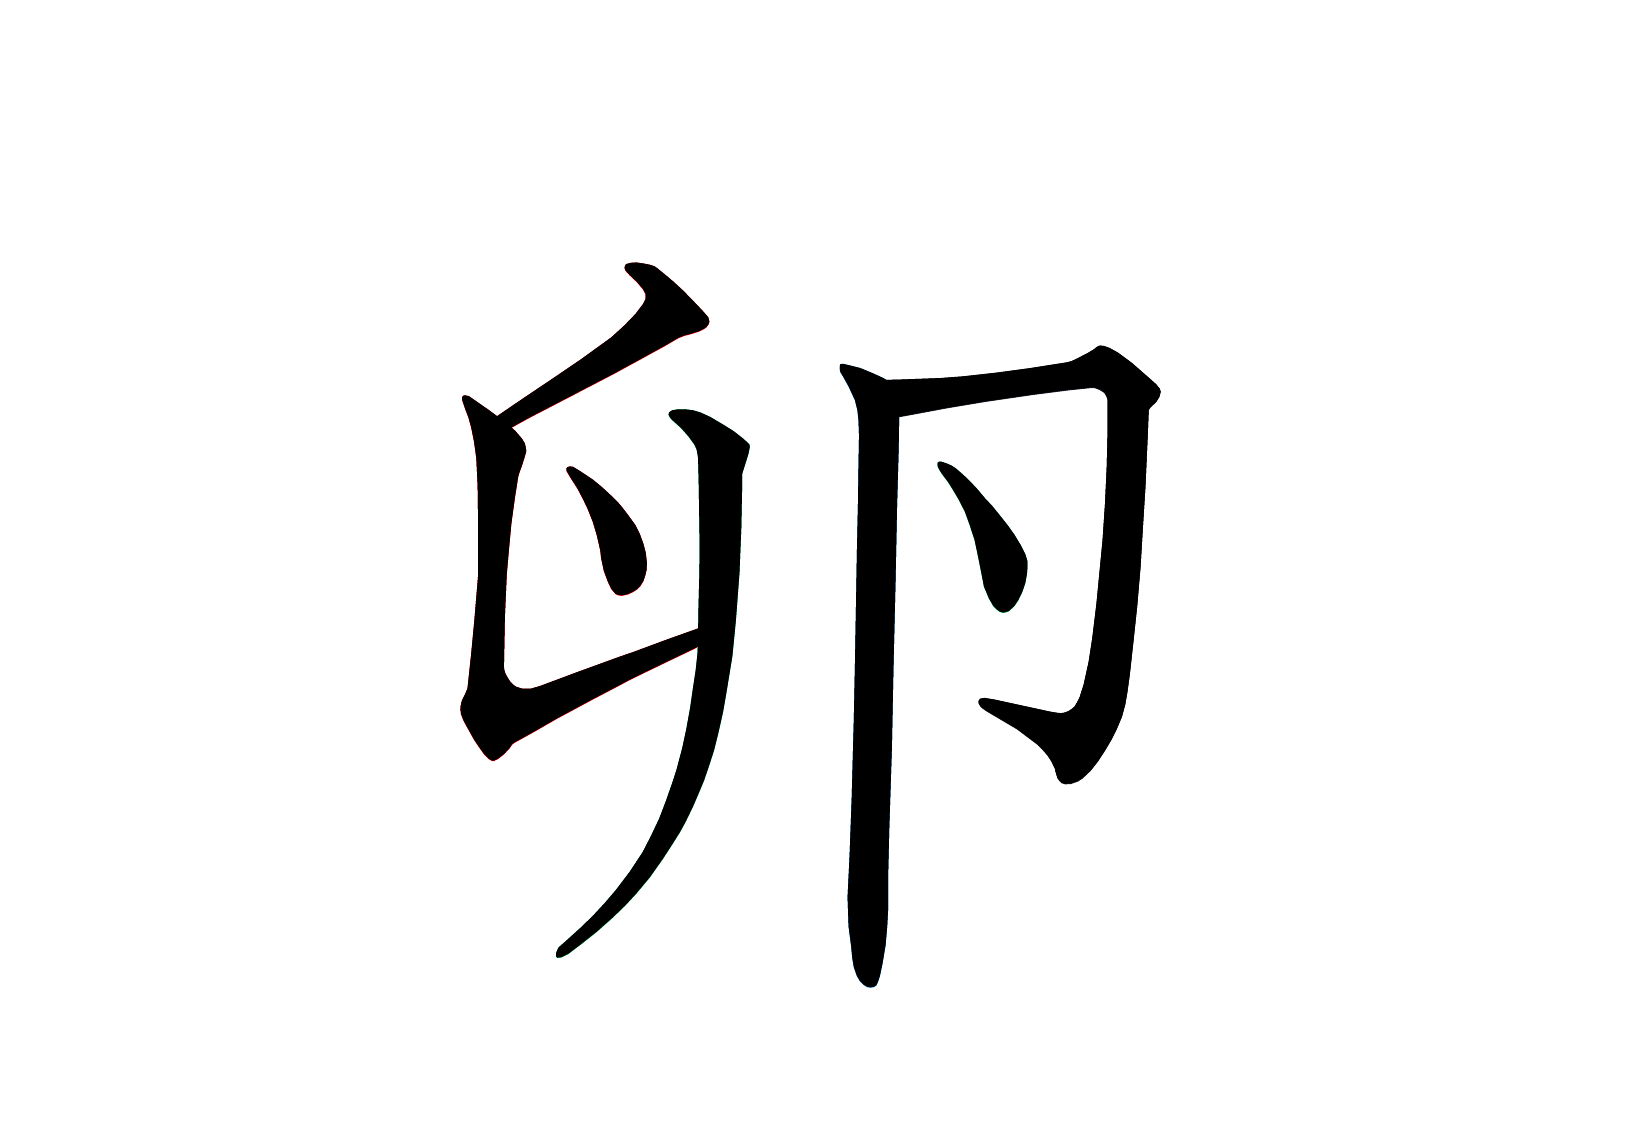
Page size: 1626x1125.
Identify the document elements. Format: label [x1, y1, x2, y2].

text_box [460, 262, 1161, 988]
